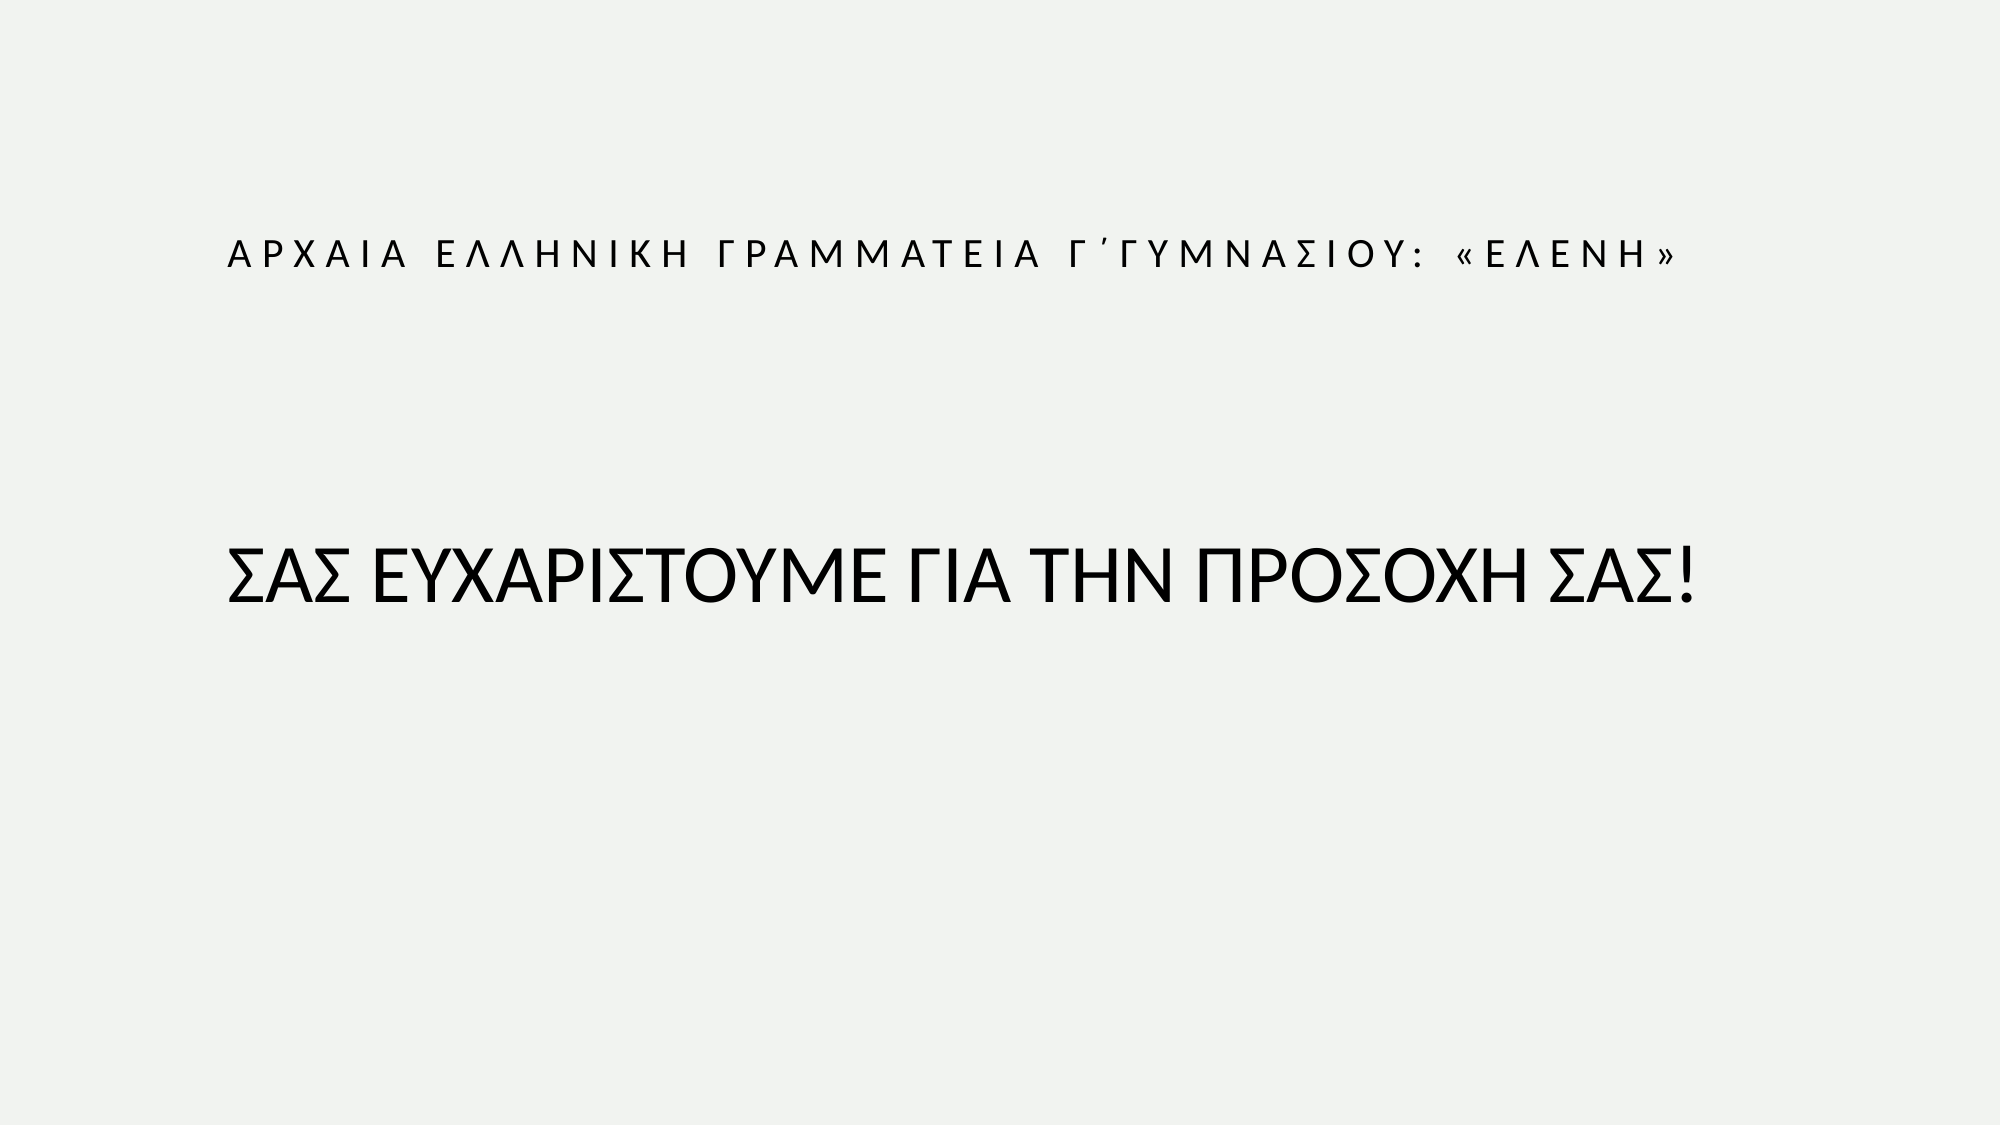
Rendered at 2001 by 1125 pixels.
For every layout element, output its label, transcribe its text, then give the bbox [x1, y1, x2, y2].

title ΑΡΧΑΙΑ ΕΛΛΗΝΙΚΗ ΓΡΑΜΜΑΤΕΙΑ Γ΄ΓΥΜΝΑΣΙΟΥ: «ΕΛΕΝΗ» [212, 138, 1788, 354]
list ΣΑΣ ΕΥΧΑΡΙΣΤΟΥΜΕ ΓΙΑ ΤΗΝ ΠΡΟΣΟΧΗ ΣΑΣ! [212, 371, 1788, 969]
